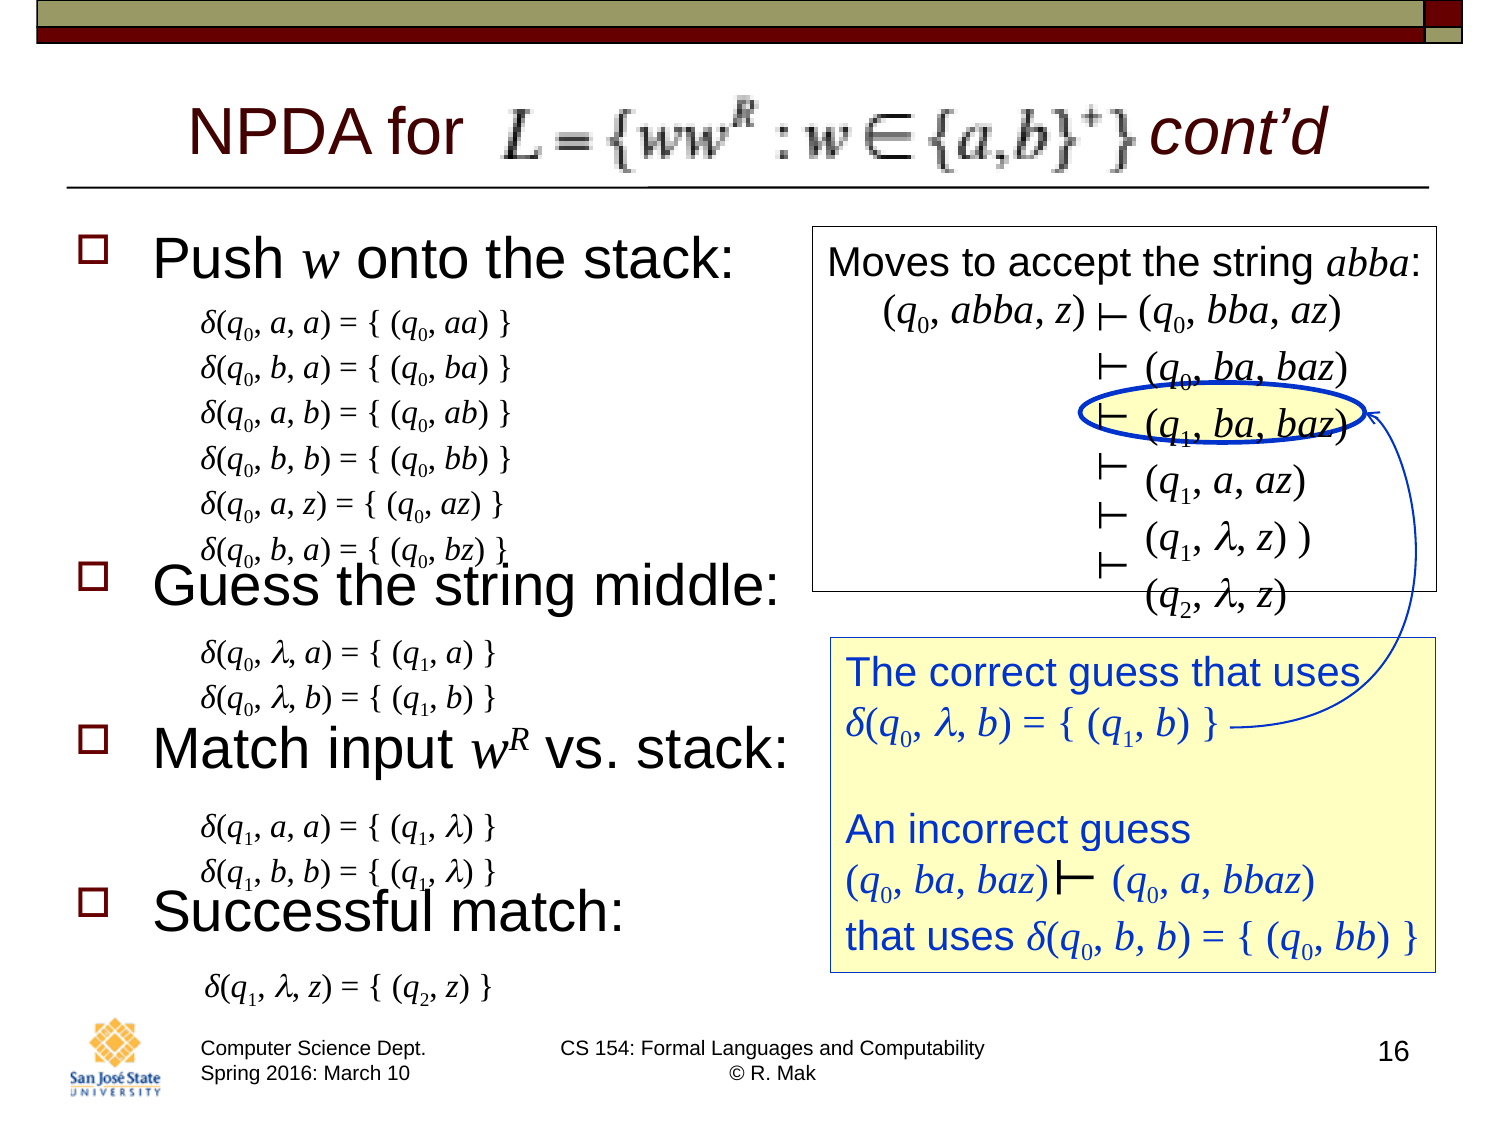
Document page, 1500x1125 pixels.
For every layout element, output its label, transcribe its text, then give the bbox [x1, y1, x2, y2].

picture [60, 1012, 166, 1112]
text_box δ(q0, a, a) = { (q0, aa) } δ(q0, b, a) = { (q0, ba) } δ(q0, a, b) = { (q0, ab) } δ(q0, b, b) = { (q0, bb) } δ(q0, a, z) = { (q0, az) } δ(q0, b, a) = { (q0, bz) } [185, 292, 529, 580]
text_box δ(q1, a, a) = { (q1, ) } δ(q1, b, b) = { (q1, ) } [185, 796, 513, 903]
text_box δ(q1, , z) = { (q2, z) } [189, 956, 510, 1018]
text_box δ(q0, , a) = { (q1, a) } δ(q0, , b) = { (q1, b) } [185, 622, 513, 728]
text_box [824, 637, 1443, 956]
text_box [492, 82, 1141, 184]
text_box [1229, 412, 1366, 728]
slide_number 16 [1112, 1025, 1425, 1100]
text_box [809, 226, 1440, 596]
text_box NPDA for cont’d [149, 67, 1365, 175]
list Push w onto the stack: Guess the string middle: Match input wR vs. stack: Successful match: [60, 212, 840, 1006]
